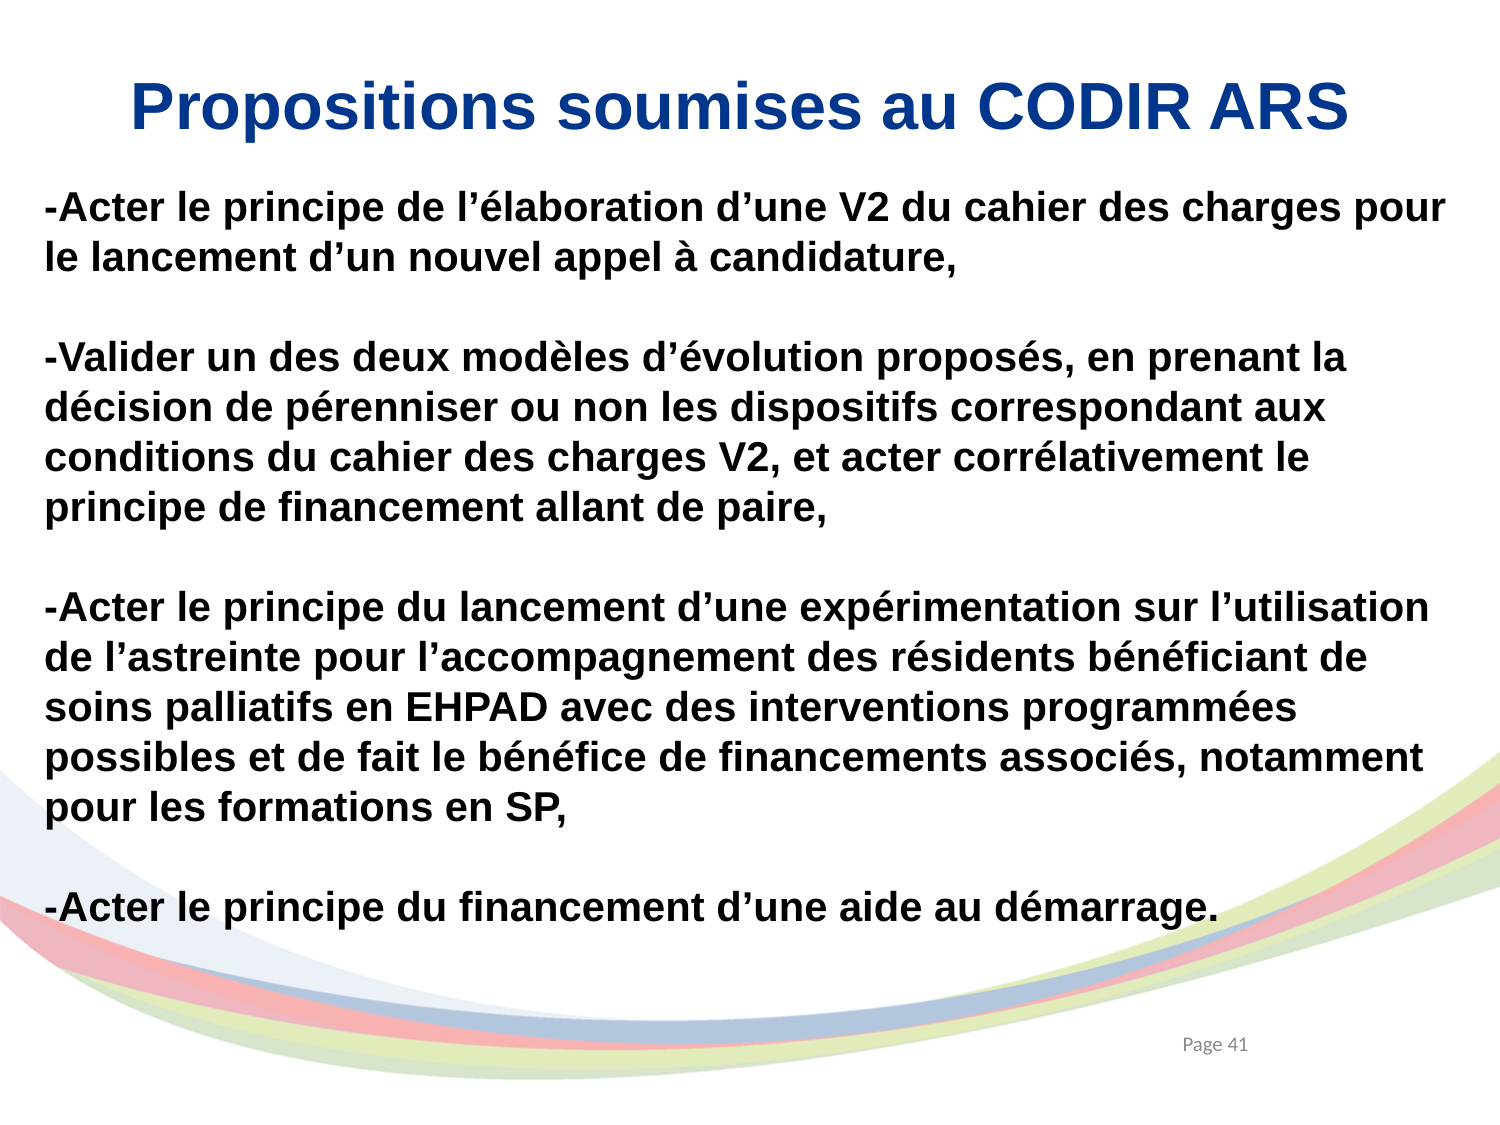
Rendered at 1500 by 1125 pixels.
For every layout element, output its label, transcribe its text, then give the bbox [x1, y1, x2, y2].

picture [0, 52, 1500, 1125]
title Propositions soumises au CODIR ARS [74, 44, 1426, 162]
slide_number Page 41 [1092, 1022, 1264, 1068]
text_box -Acter le principe de l’élaboration d’une V2 du cahier des charges pour le lancement d’un nouvel appel à candidature, -Valider un des deux modèles d’évolution proposés, en prenant la décision de pérenniser ou non les dispositifs correspondant aux conditions du cahier des charges V2, et acter corrélativement le principe de financement allant de paire, -Acter le principe du lancement d’une expérimentation sur l’utilisation de l’astreinte pour l’accompagnement des résidents bénéficiant de soins palliatifs en EHPAD avec des interventions programmées possibles et de fait le bénéfice de financements associés, notamment pour les formations en SP, -Acter le principe du financement d’une aide au démarrage. [29, 172, 1471, 1093]
